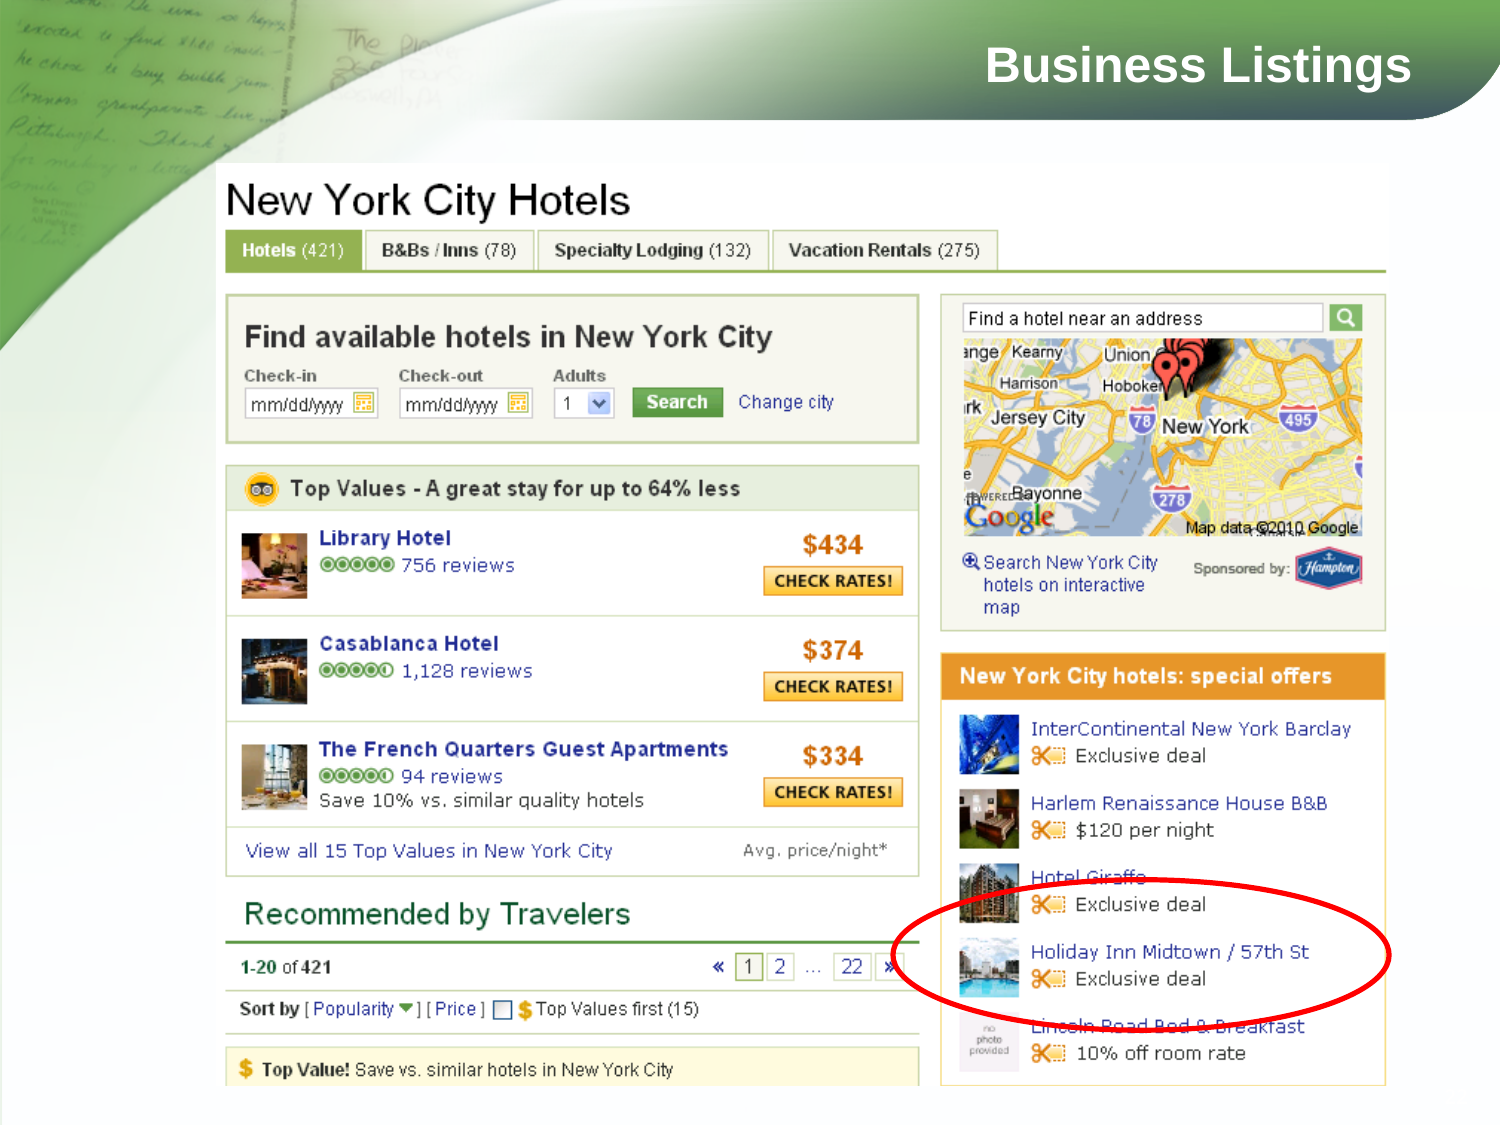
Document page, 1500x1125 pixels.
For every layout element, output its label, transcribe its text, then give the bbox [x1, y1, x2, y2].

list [215, 163, 1390, 1086]
title Business Listings [76, 16, 1428, 93]
picture [0, 0, 1500, 1125]
